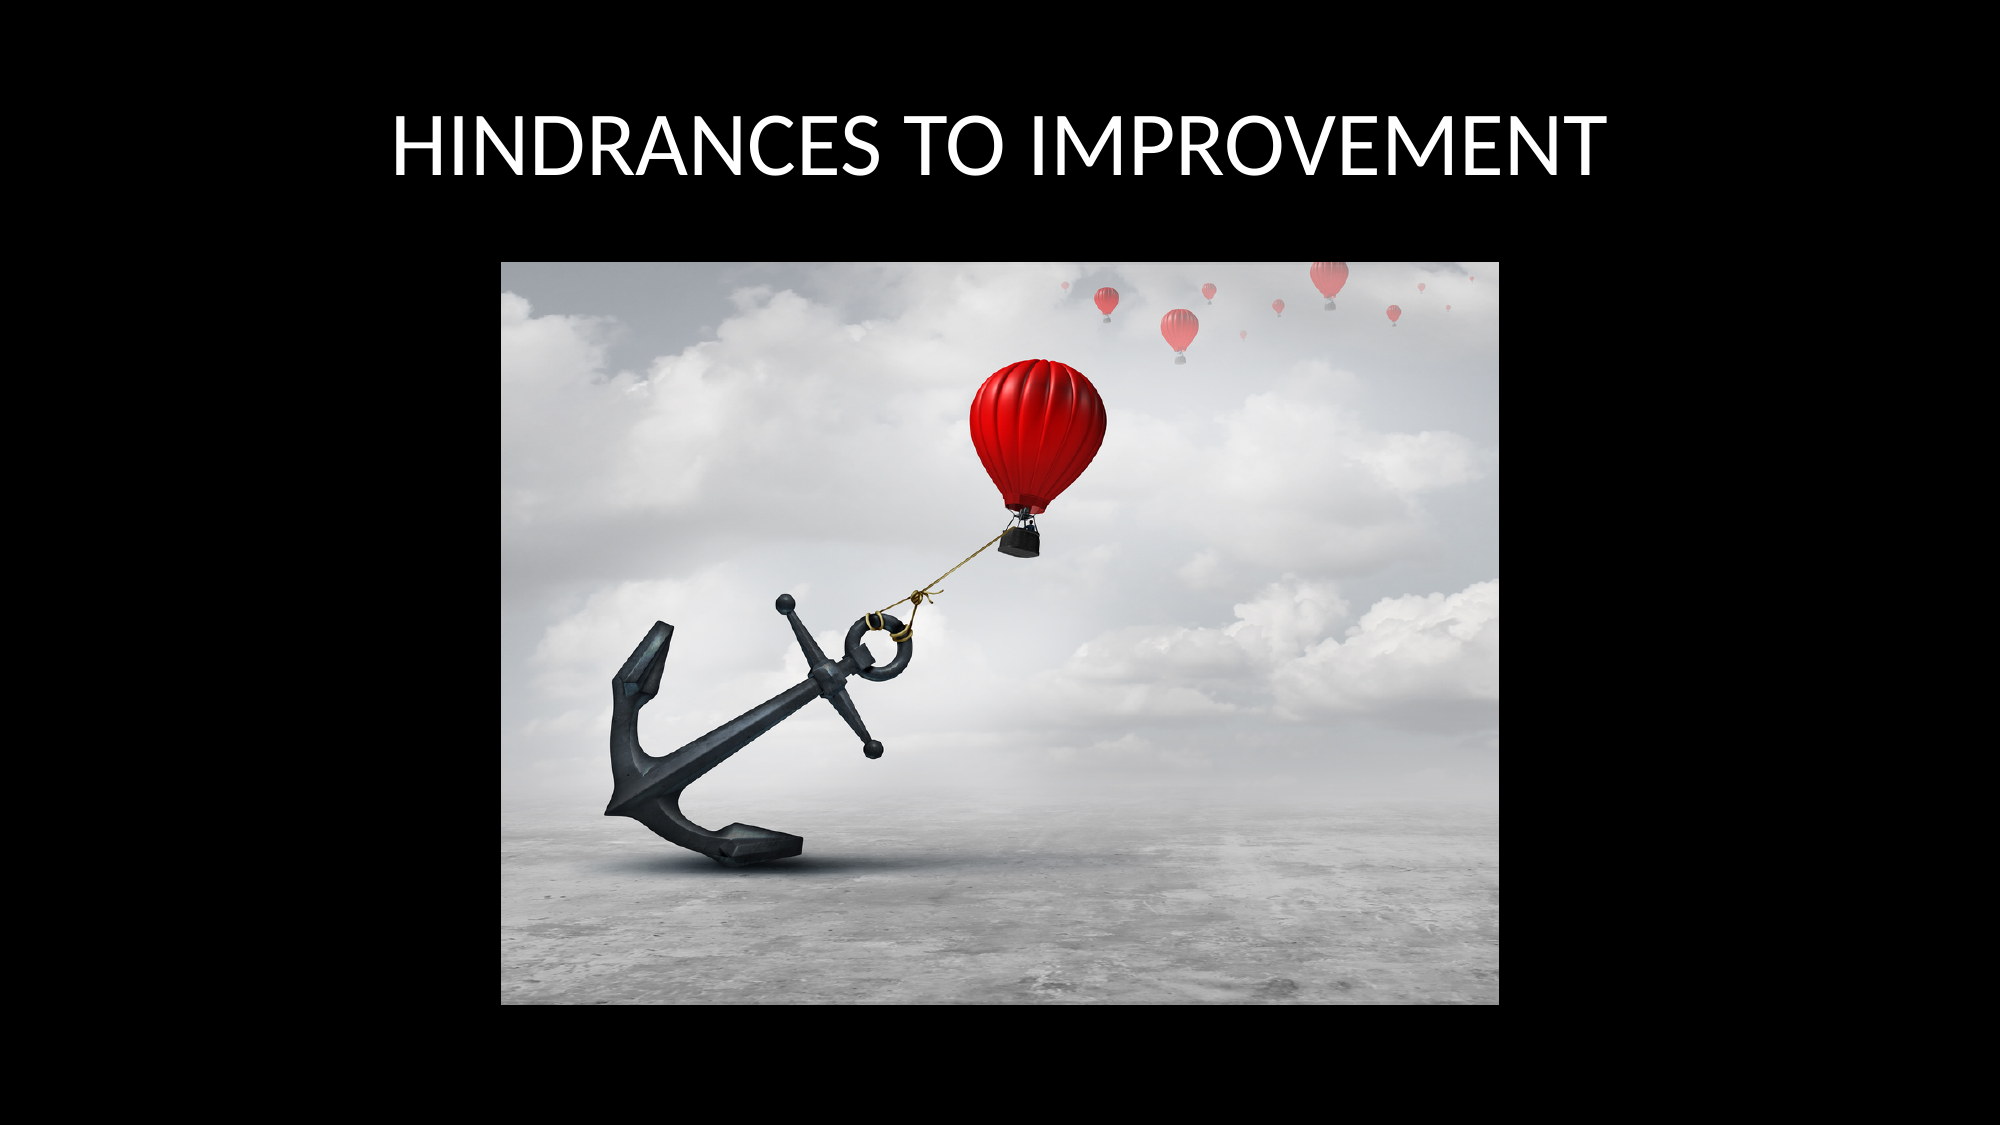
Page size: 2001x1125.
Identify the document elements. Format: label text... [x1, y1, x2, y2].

title HINDRANCES TO IMPROVEMENT [99, 45, 1900, 233]
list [501, 262, 1499, 1006]
